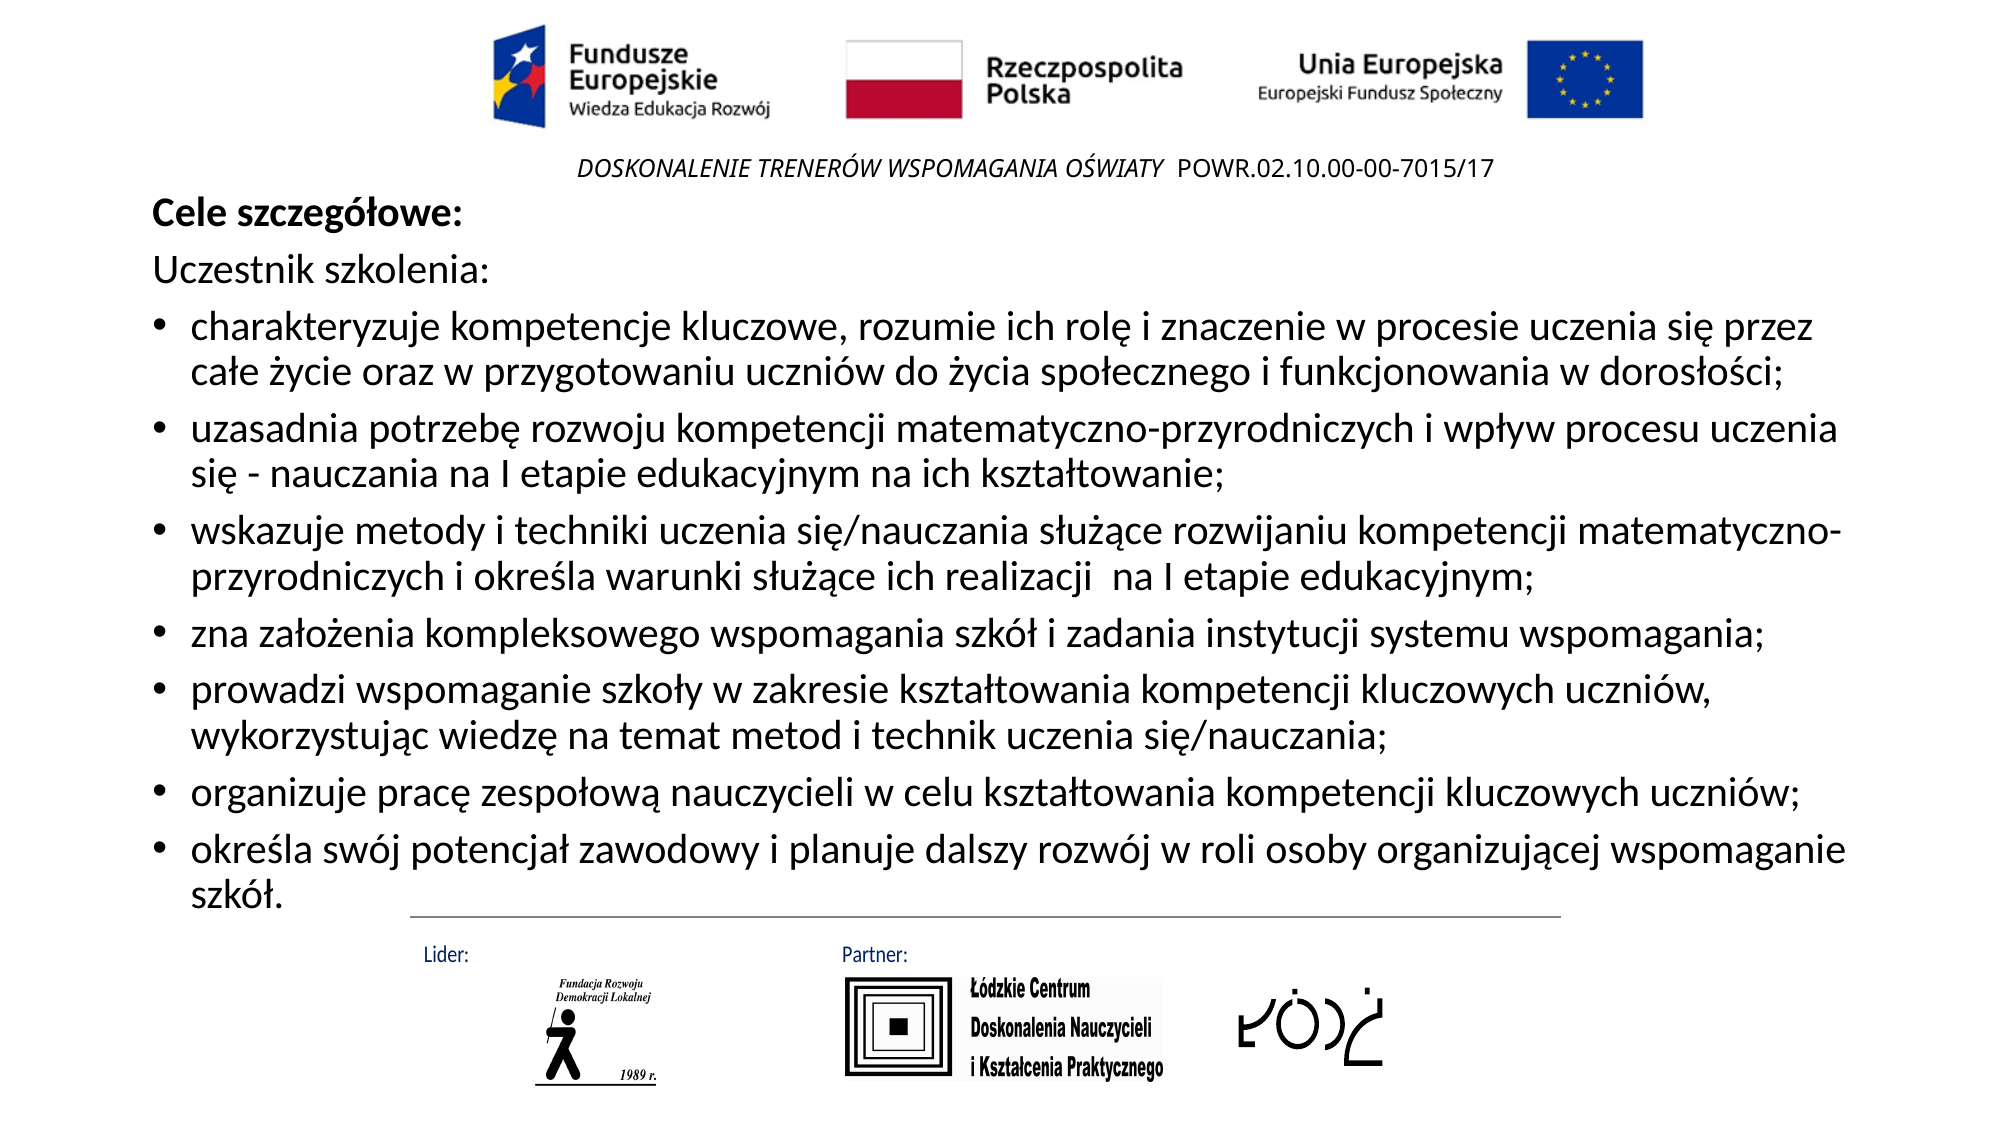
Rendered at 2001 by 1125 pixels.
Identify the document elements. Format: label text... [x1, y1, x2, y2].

picture [468, 0, 1669, 154]
text_box DOSKONALENIE TRENERÓW WSPOMAGANIA OŚWIATY POWR.02.10.00-00-7015/17 [176, 10, 1896, 194]
picture [384, 916, 1587, 1125]
list Cele szczegółowe: Uczestnik szkolenia: charakteryzuje kompetencje kluczowe, rozumie ich rolę i znaczenie w procesie uczenia się przez całe życie oraz w przygotowaniu uczniów do życia społecznego i funkcjonowania w dorosłości; uzasadnia potrzebę rozwoju kompetencji matematyczno-przyrodniczych i wpływ procesu uczenia się - nauczania na I etapie edukacyjnym na ich kształtowanie; wskazuje metody i techniki uczenia się/nauczania służące rozwijaniu kompetencji matematyczno- przyrodniczych i określa warunki służące ich realizacji na I etapie edukacyjnym; zna założenia kompleksowego wspomagania szkół i zadania instytucji systemu wspomagania; prowadzi wspomaganie szkoły w zakresie kształtowania kompetencji kluczowych uczniów, wykorzystując wiedzę na temat metod i technik uczenia się/nauczania; organizuje pracę zespołową nauczycieli w celu kształtowania kompetencji kluczowych uczniów; określa swój potencjał zawodowy i planuje dalszy rozwój w roli osoby organizującej wspomaganie szkół. [137, 182, 1885, 940]
